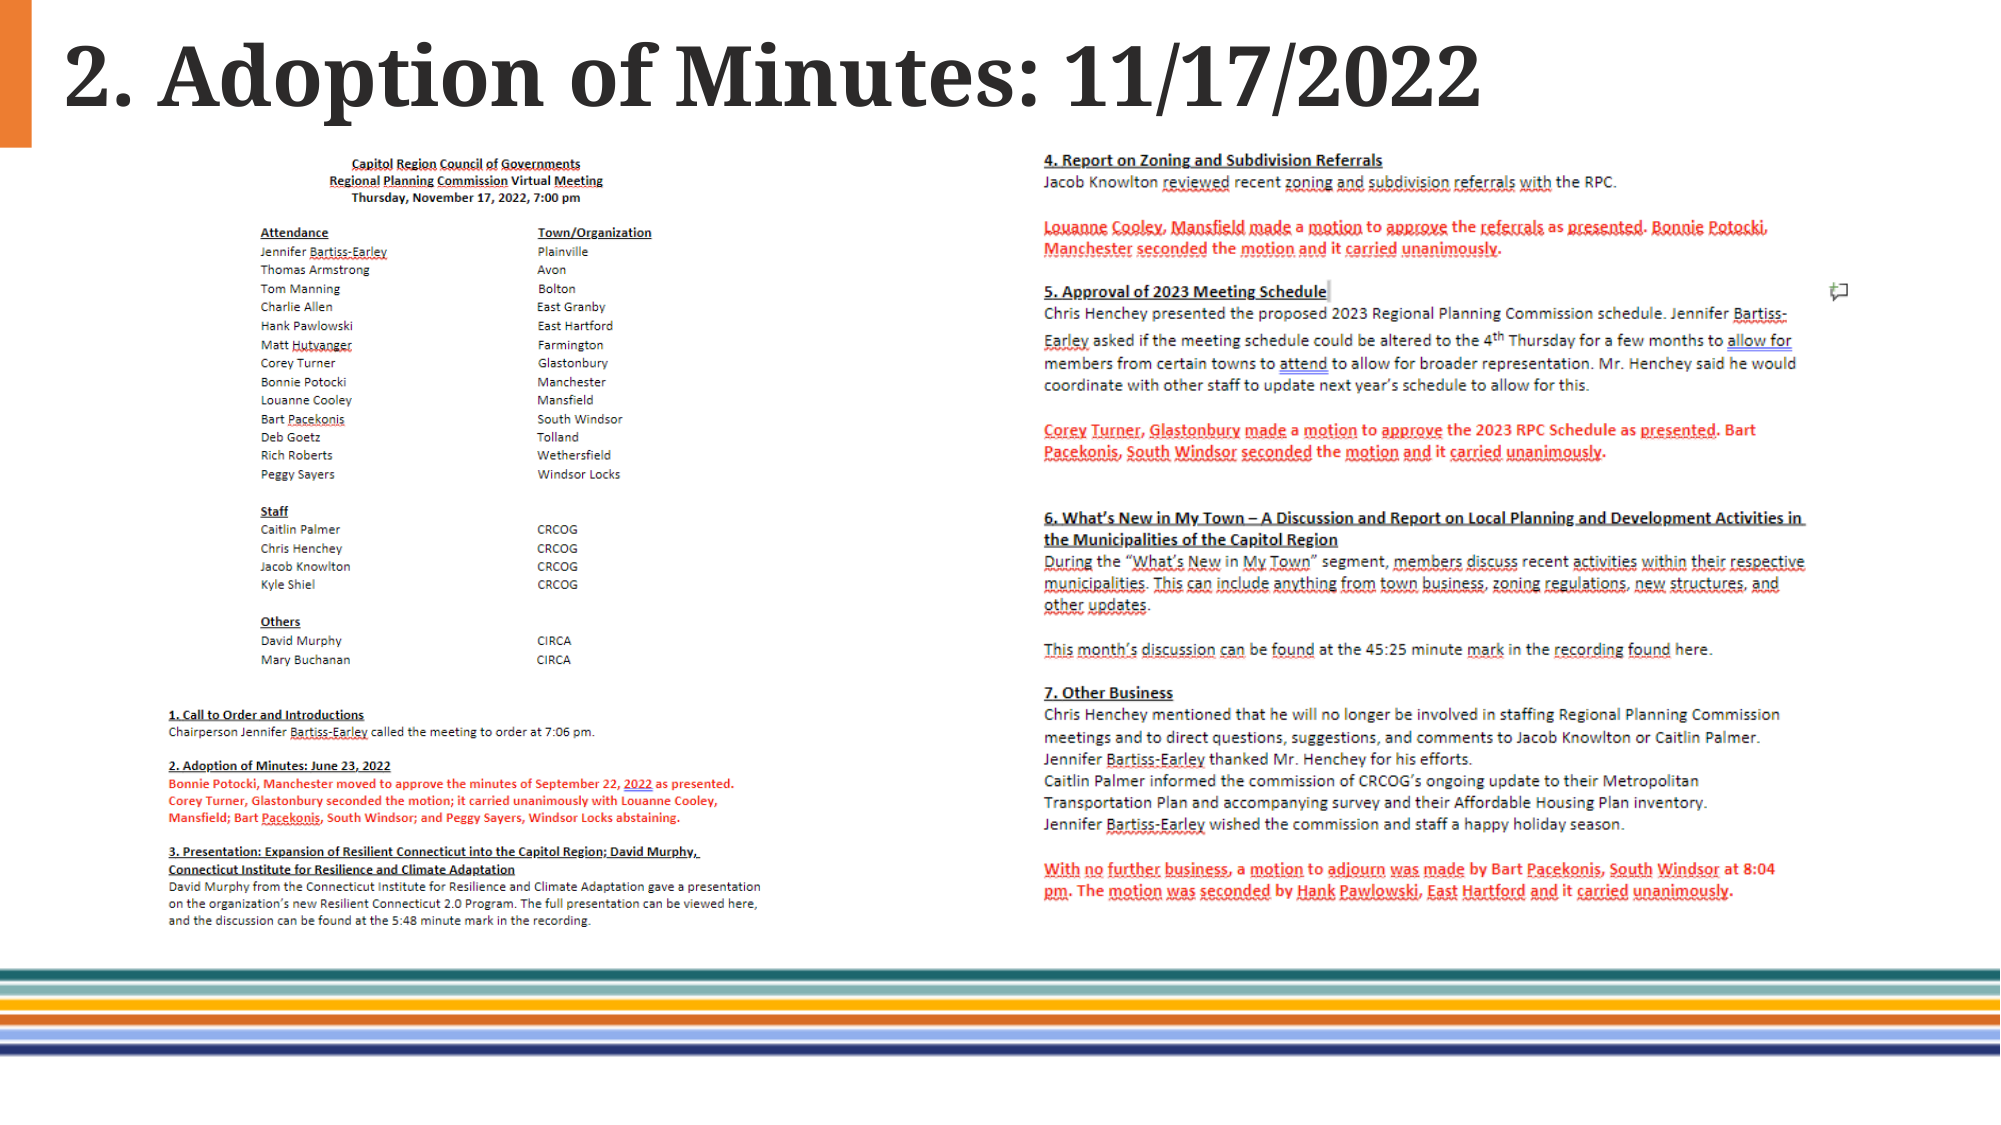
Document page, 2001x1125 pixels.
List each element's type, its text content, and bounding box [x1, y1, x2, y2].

picture [929, 151, 1913, 945]
picture [0, 967, 2000, 1061]
picture [77, 132, 858, 945]
text_box 2. Adoption of Minutes: 11/17/2022 [49, 16, 1771, 132]
text_box [0, 0, 33, 149]
